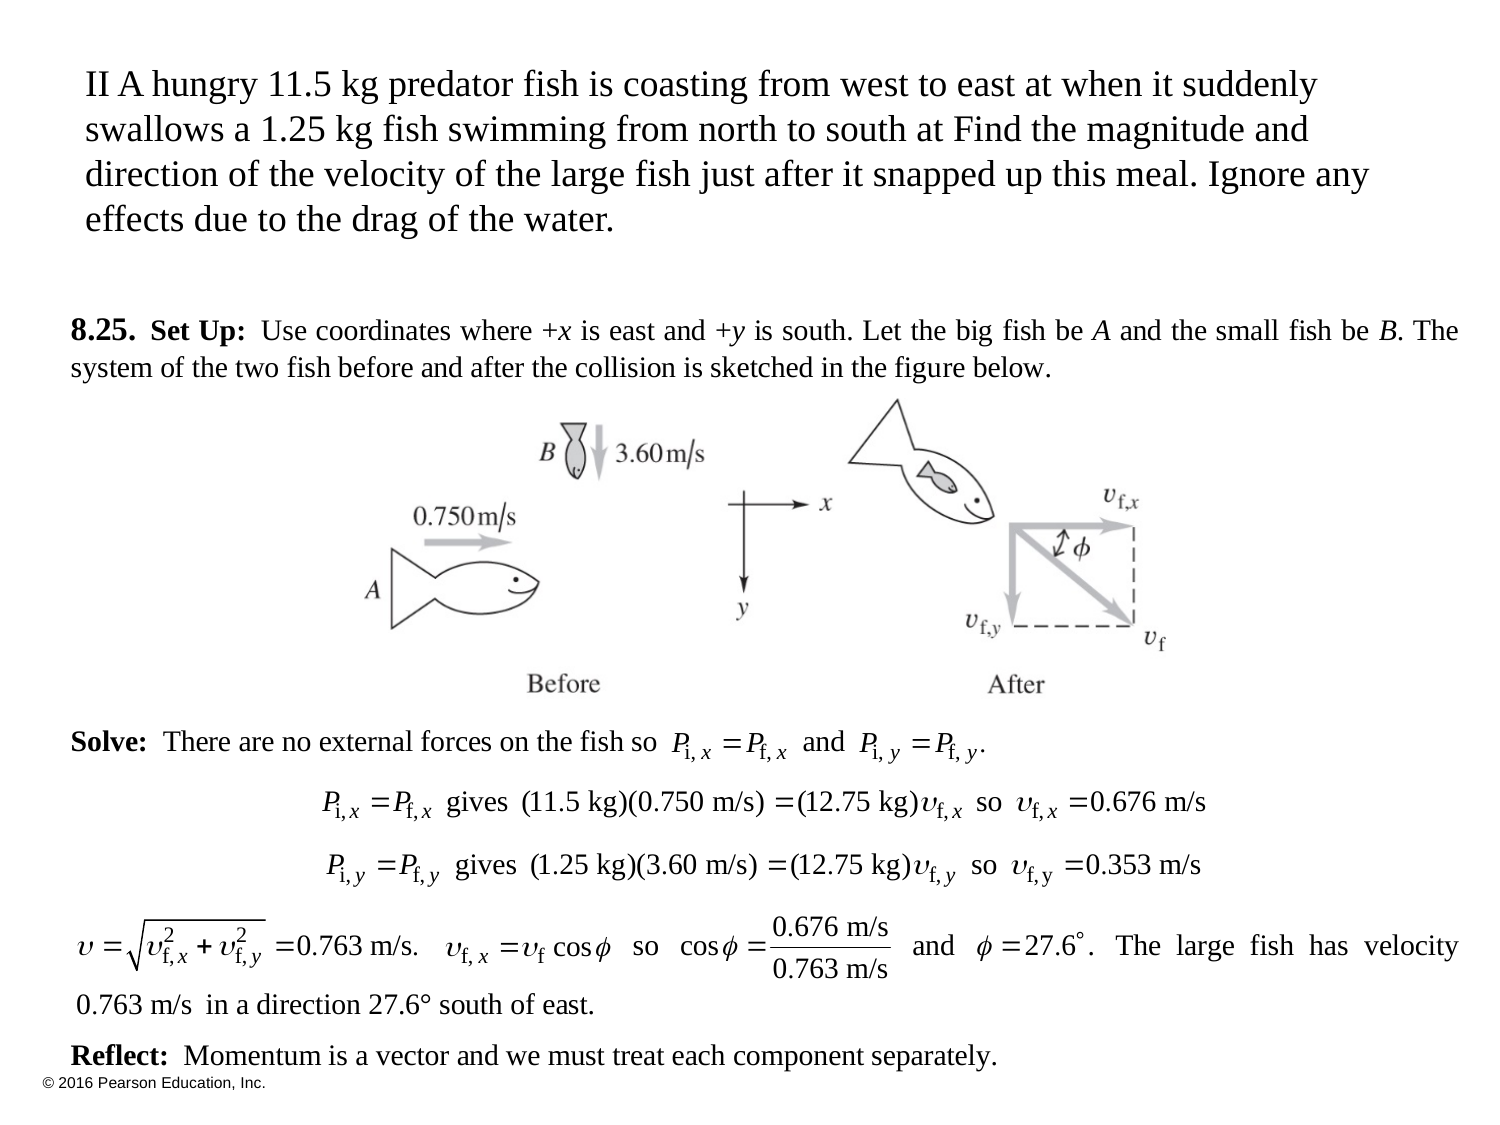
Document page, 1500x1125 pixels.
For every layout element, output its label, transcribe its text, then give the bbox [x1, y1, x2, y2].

picture [70, 272, 1459, 1074]
text_box II A hungry 11.5 kg predator fish is coasting from west to east at when it suddenly swallows a 1.25 kg fish swimming from north to south at Find the magnitude and direction of the velocity of the large fish just after it snapped up this meal. Ignore any effects due to the drag of the water. [70, 51, 1391, 247]
